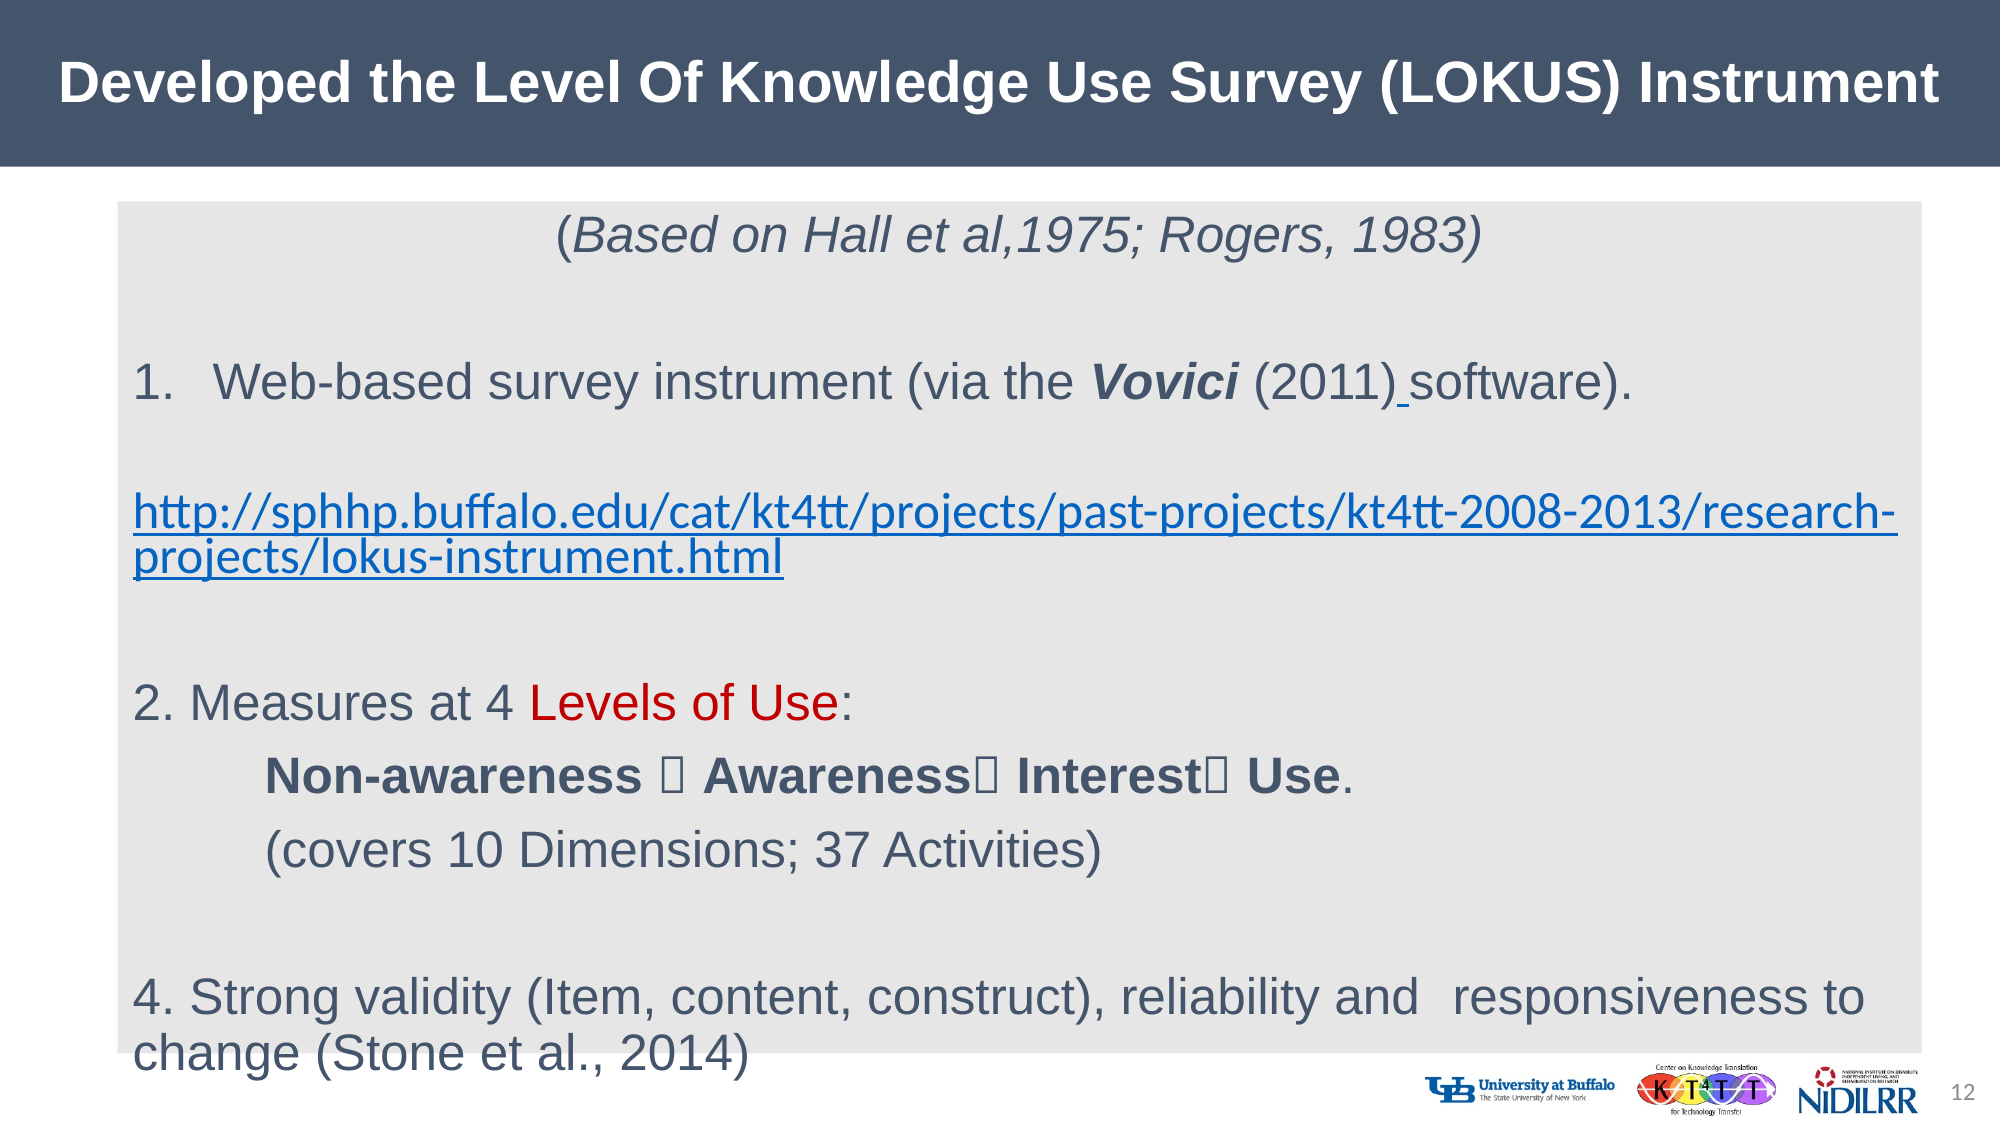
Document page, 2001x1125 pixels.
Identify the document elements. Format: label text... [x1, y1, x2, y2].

list (Based on Hall et al,1975; Rogers, 1983) Web-based survey instrument (via the Vovici (2011) software). http://sphhp.buffalo.edu/cat/kt4tt/projects/past-projects/kt4tt-2008-2013/research-projects/lokus-instrument.html 2. Measures at 4 Levels of Use: Non-awareness  Awareness Interest Use. (covers 10 Dimensions; 37 Activities) 4. Strong validity (Item, content, construct), reliability and responsiveness to change (Stone et al., 2014) [117, 201, 1922, 1054]
picture [1425, 1060, 1918, 1119]
title Developed the Level Of Knowledge Use Survey (LOKUS) Instrument [0, 0, 2000, 167]
slide_number 12 [1540, 1060, 1991, 1120]
